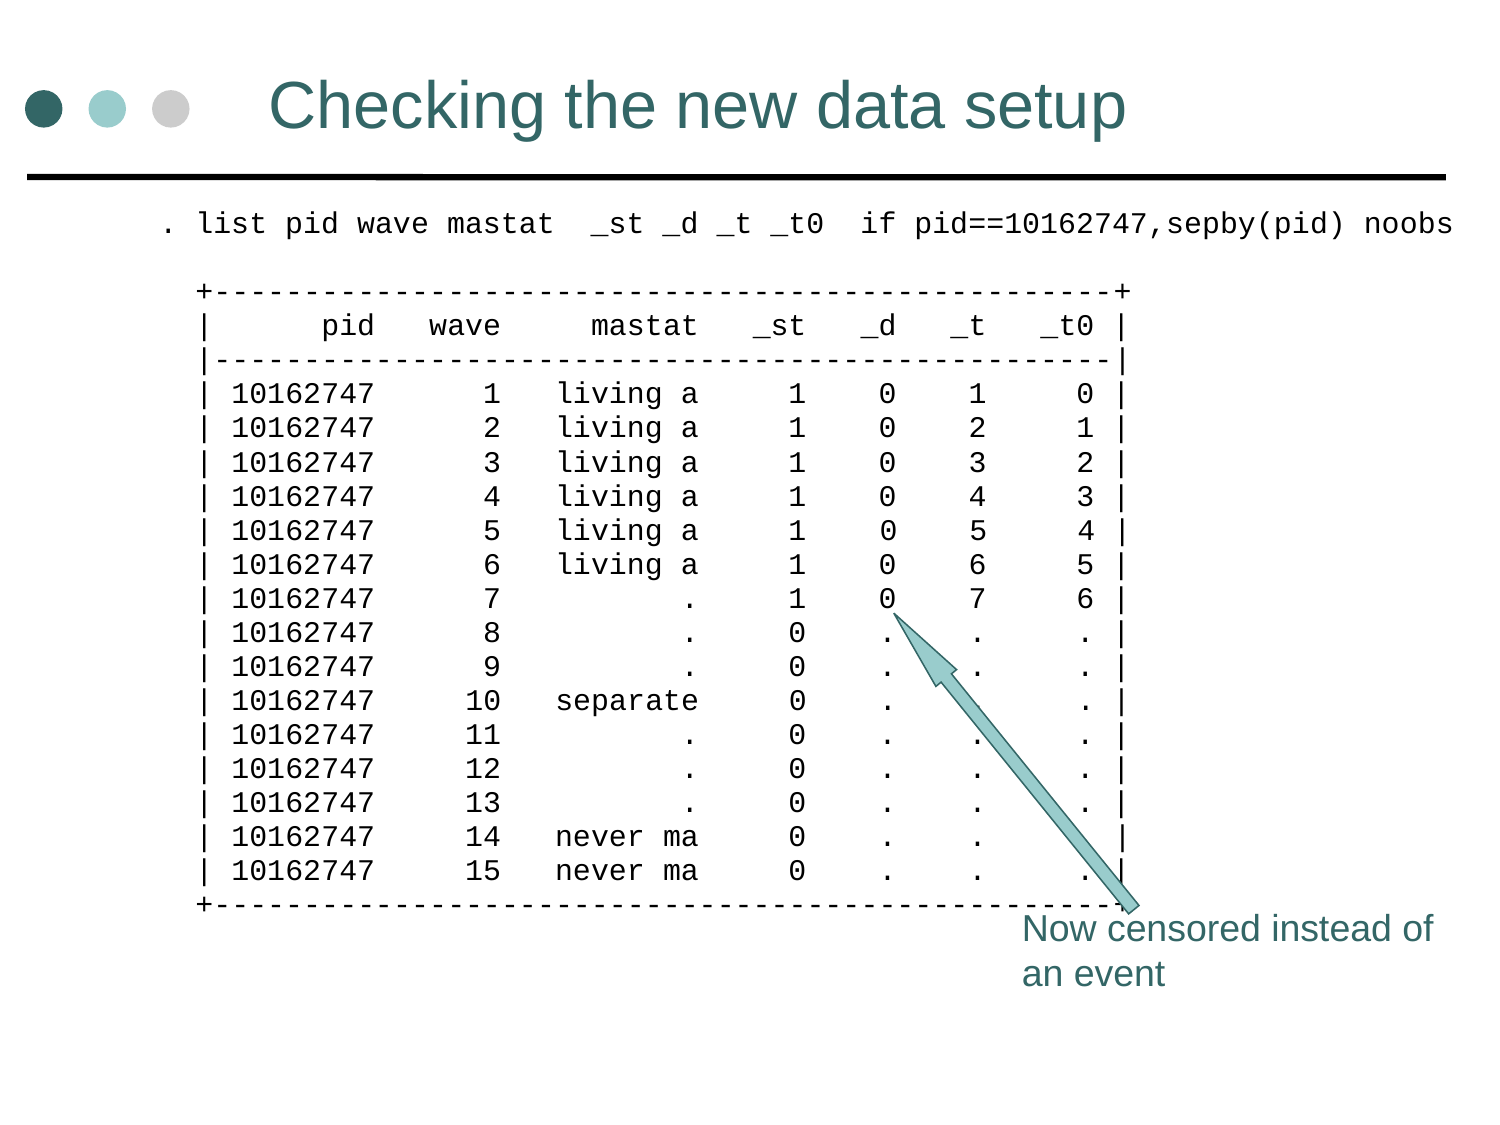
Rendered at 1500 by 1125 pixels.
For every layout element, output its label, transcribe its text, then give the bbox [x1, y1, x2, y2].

text_box Checking the new data setup [253, 54, 1143, 150]
text_box Now censored instead of an event [1007, 936, 1459, 1002]
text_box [159, 207, 1500, 928]
